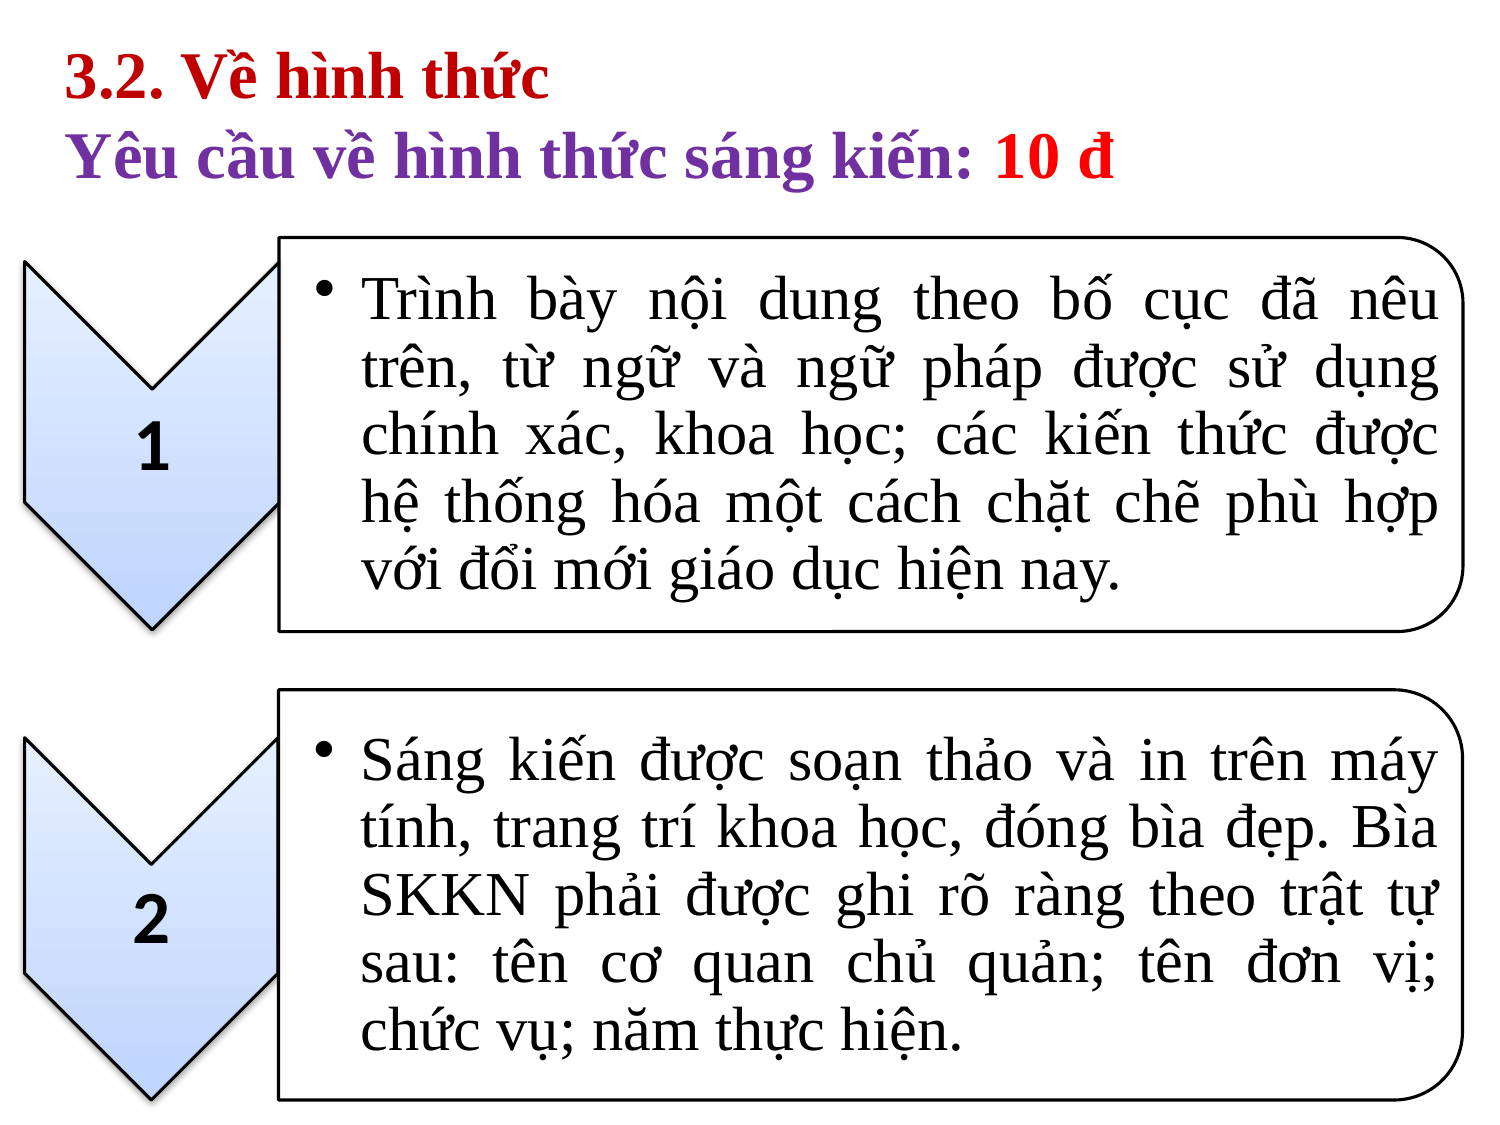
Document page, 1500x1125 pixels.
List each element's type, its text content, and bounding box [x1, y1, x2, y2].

text_box 3.2. Về hình thức Yêu cầu về hình thức sáng kiến: 10 đ [49, 24, 1463, 200]
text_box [24, 237, 1463, 1101]
